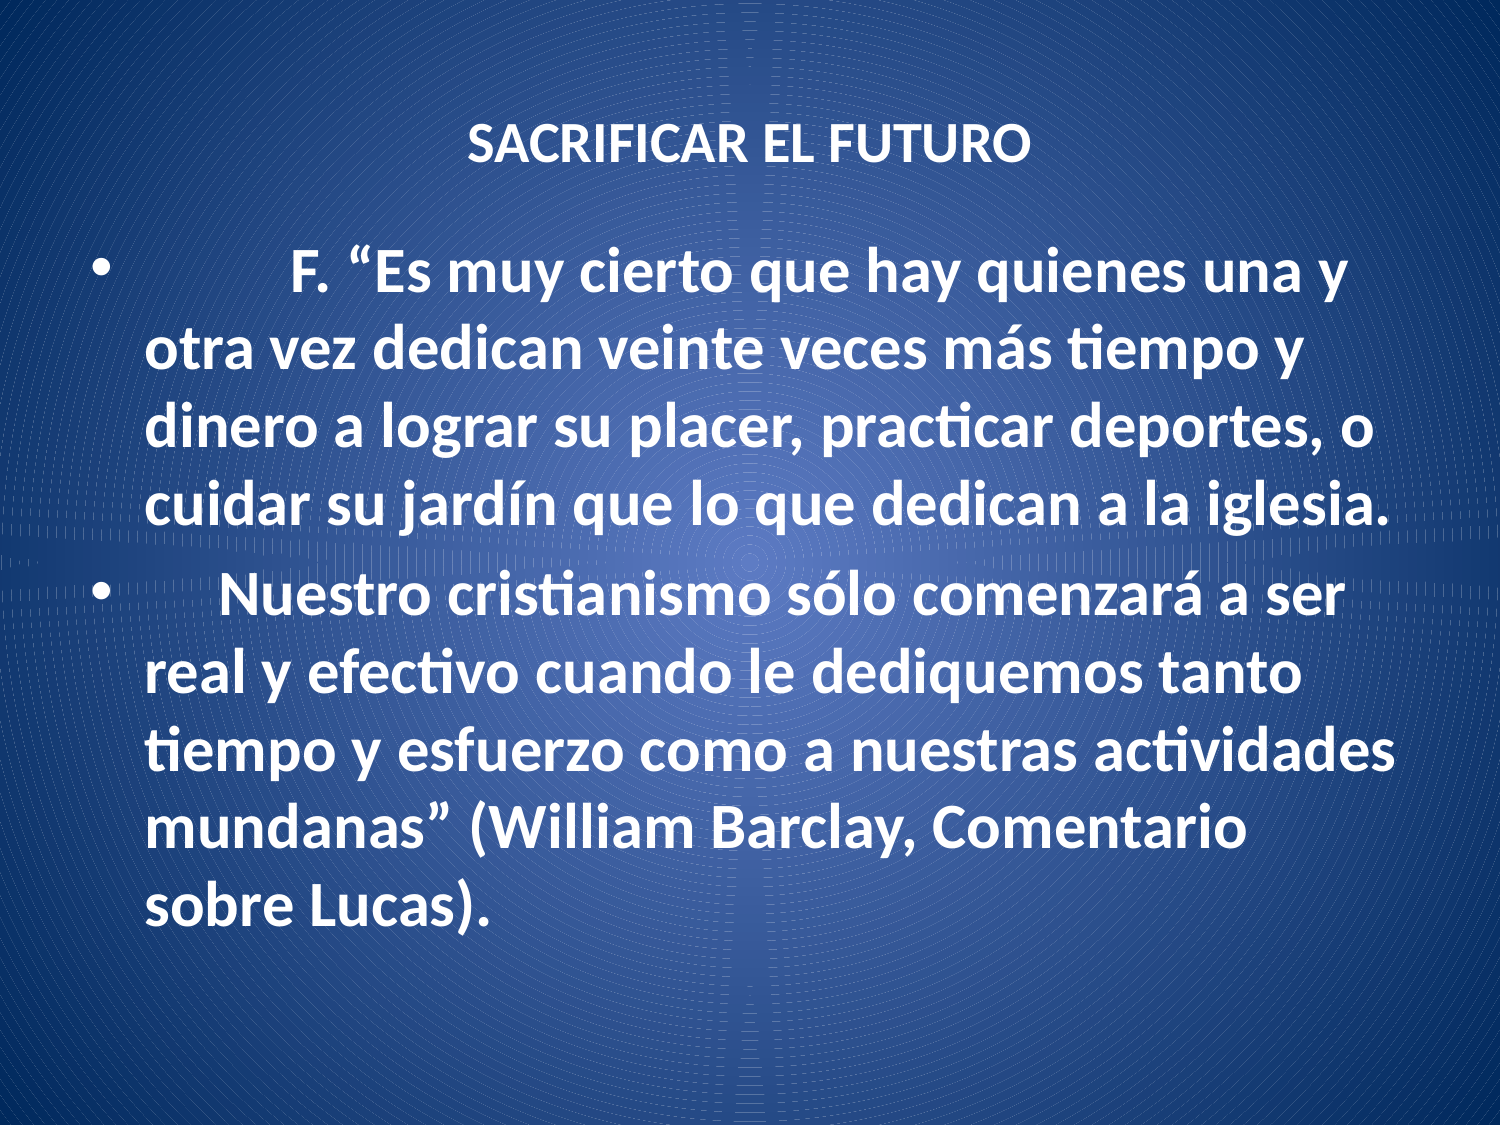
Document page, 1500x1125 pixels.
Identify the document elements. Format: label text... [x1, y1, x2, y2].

title SACRIFICAR EL FUTURO [75, 45, 1425, 219]
list F. “Es muy cierto que hay quienes una y otra vez dedican veinte veces más tiempo y dinero a lograr su placer, practicar deportes, o cuidar su jardín que lo que dedican a la iglesia. Nuestro cristianismo sólo comenzará a ser real y efectivo cuando le dediquemos tanto tiempo y esfuerzo como a nuestras actividades mundanas” (William Barclay, Comentario sobre Lucas). [75, 219, 1425, 1005]
